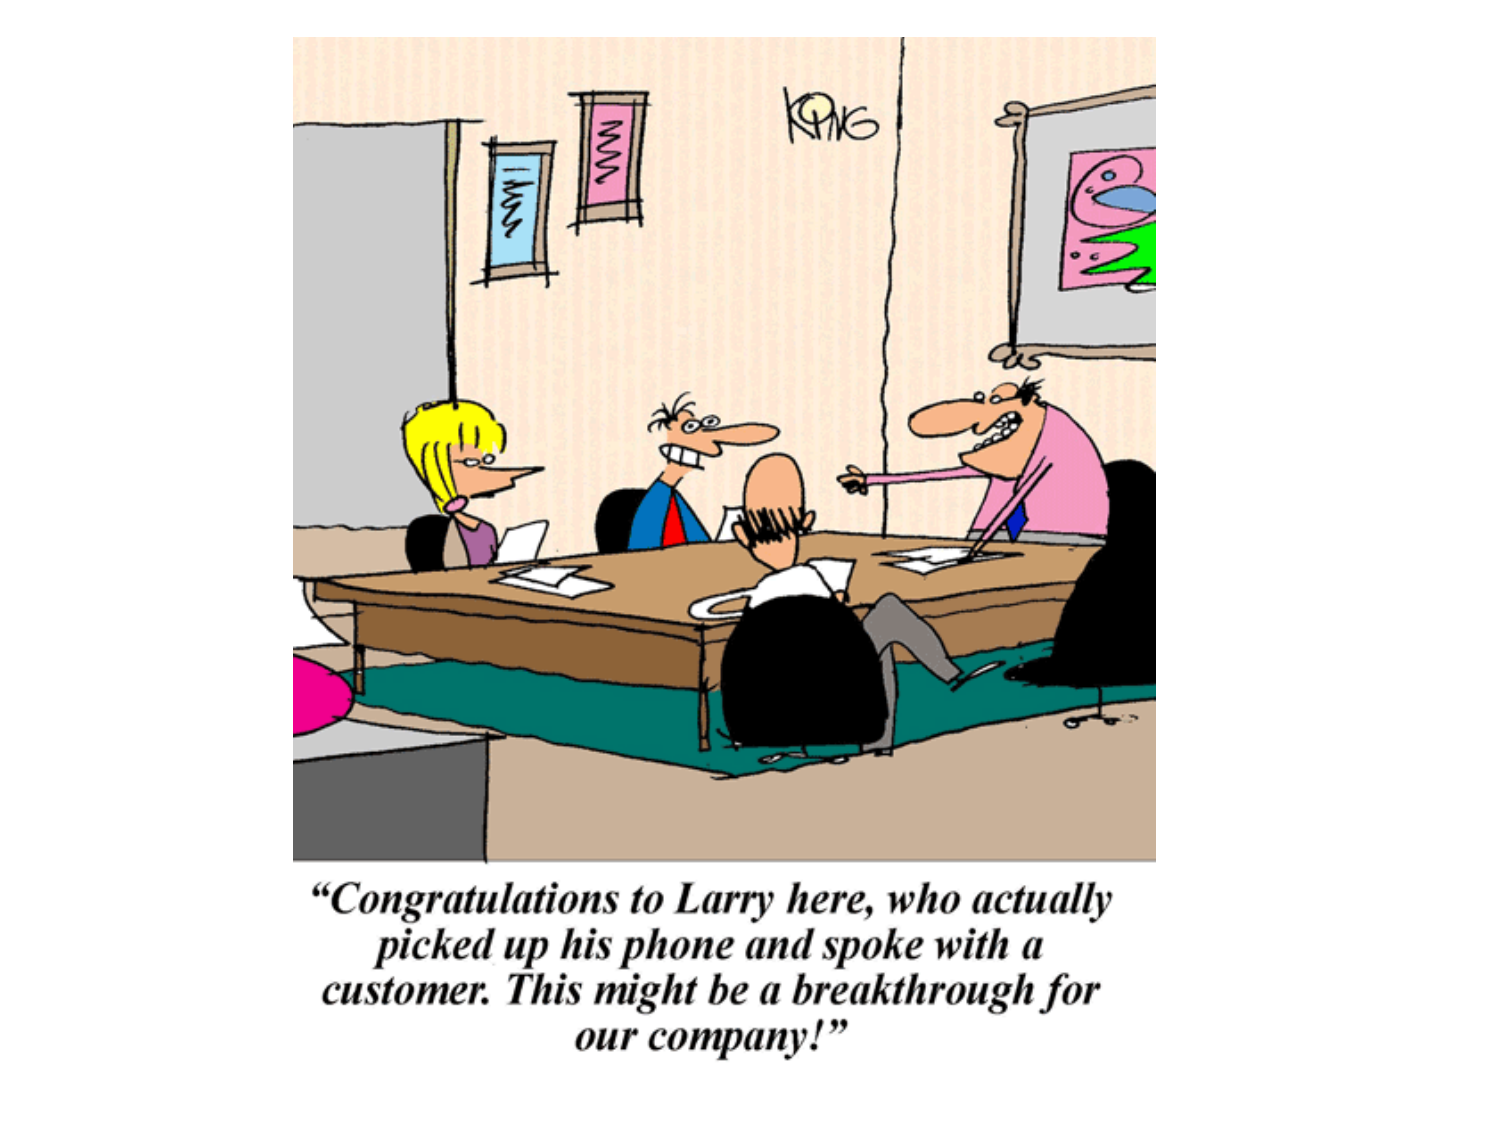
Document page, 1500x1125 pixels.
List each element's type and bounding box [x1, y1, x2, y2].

picture [293, 37, 1157, 1074]
